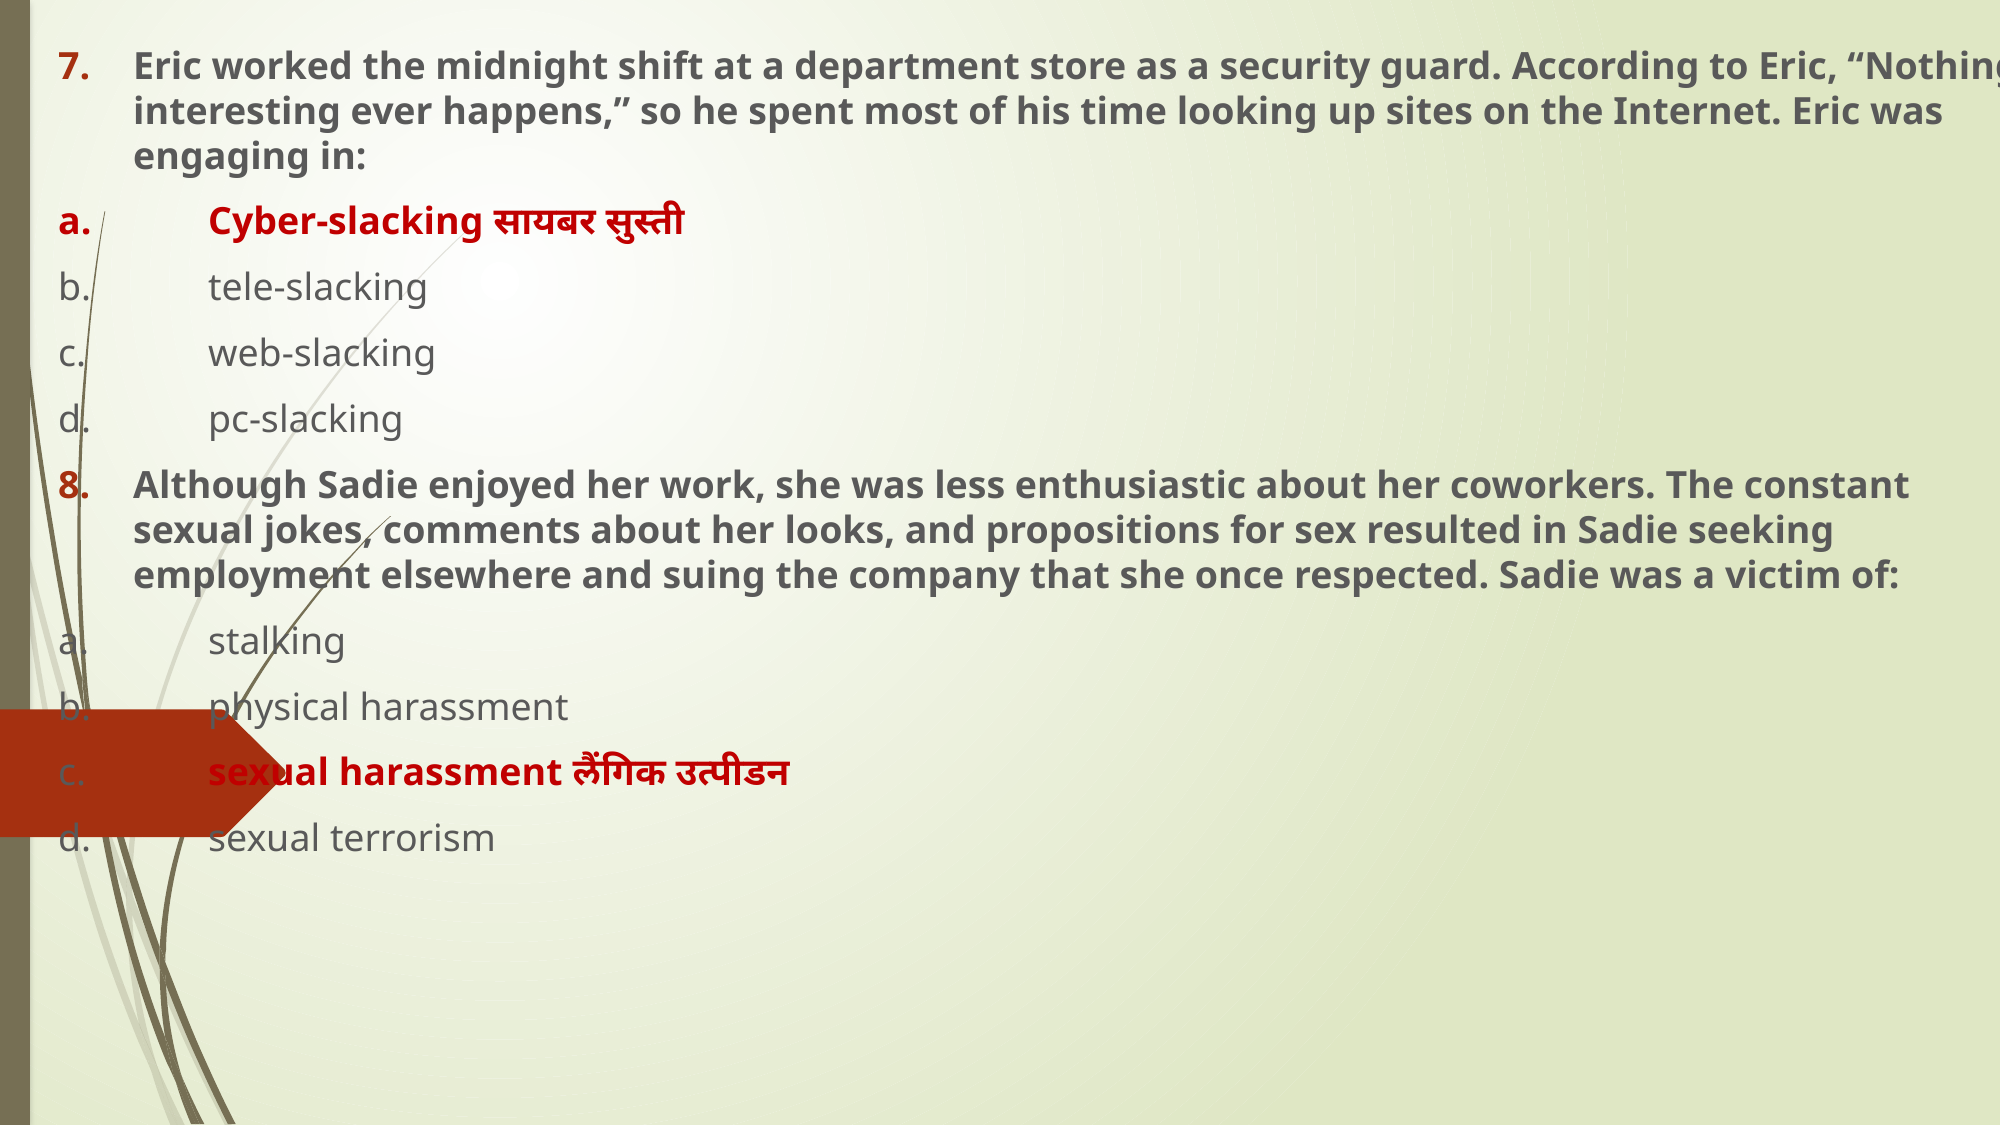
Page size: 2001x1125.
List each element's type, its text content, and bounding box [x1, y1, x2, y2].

subtitle Eric worked the midnight shift at a department store as a security guard. According to Eric, “Nothing interesting ever happens,” so he spent most of his time looking up sites on the Internet. Eric was engaging in: a. Cyber-slacking सायबर सुस्ती b. tele-slacking c. web-slacking d. pc-slacking Although Sadie enjoyed her work, she was less enthusiastic about her coworkers. The constant sexual jokes, comments about her looks, and propositions for sex resulted in Sadie seeking employment elsewhere and suing the company that she once respected. Sadie was a victim of: a. stalking b. physical harassment c. sexual harassment लैंगिक उत्पीडन d. sexual terrorism [43, 34, 2000, 1125]
